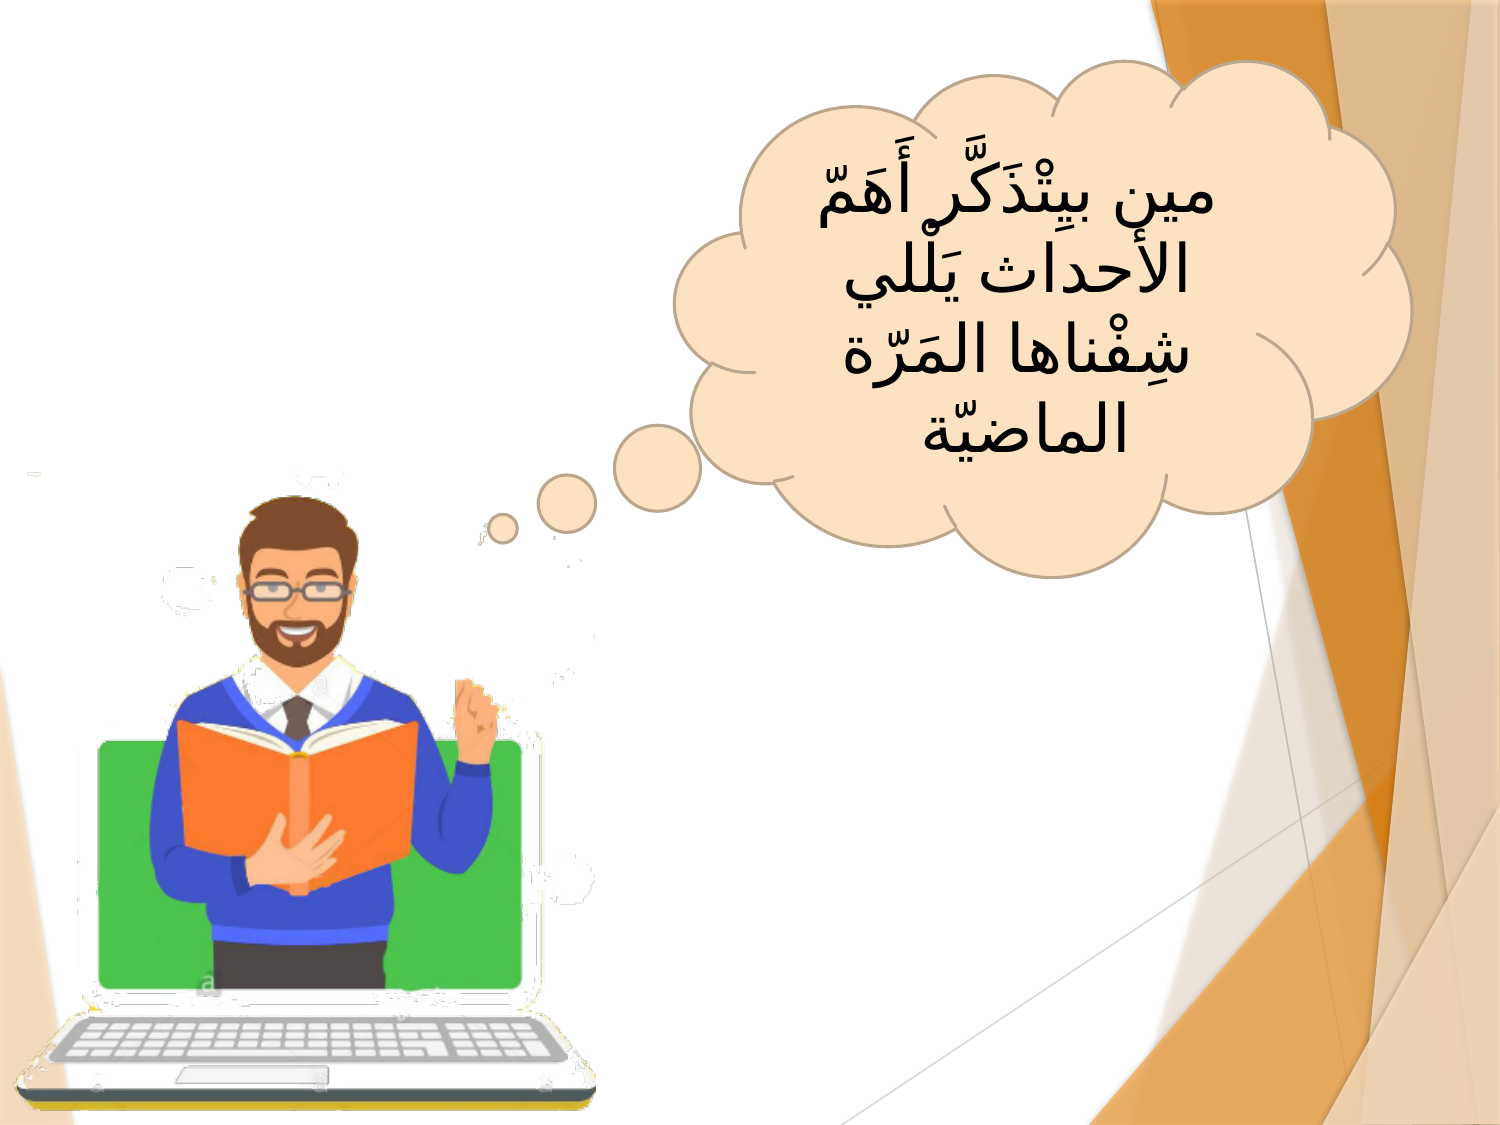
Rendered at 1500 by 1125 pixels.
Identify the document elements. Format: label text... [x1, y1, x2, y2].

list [0, 470, 596, 1125]
text_box مين بيِتْذَكَّر أَهَمّ الأحداث يَلْلي شِفْناها المَرّة الماضيّة [612, 59, 1414, 580]
